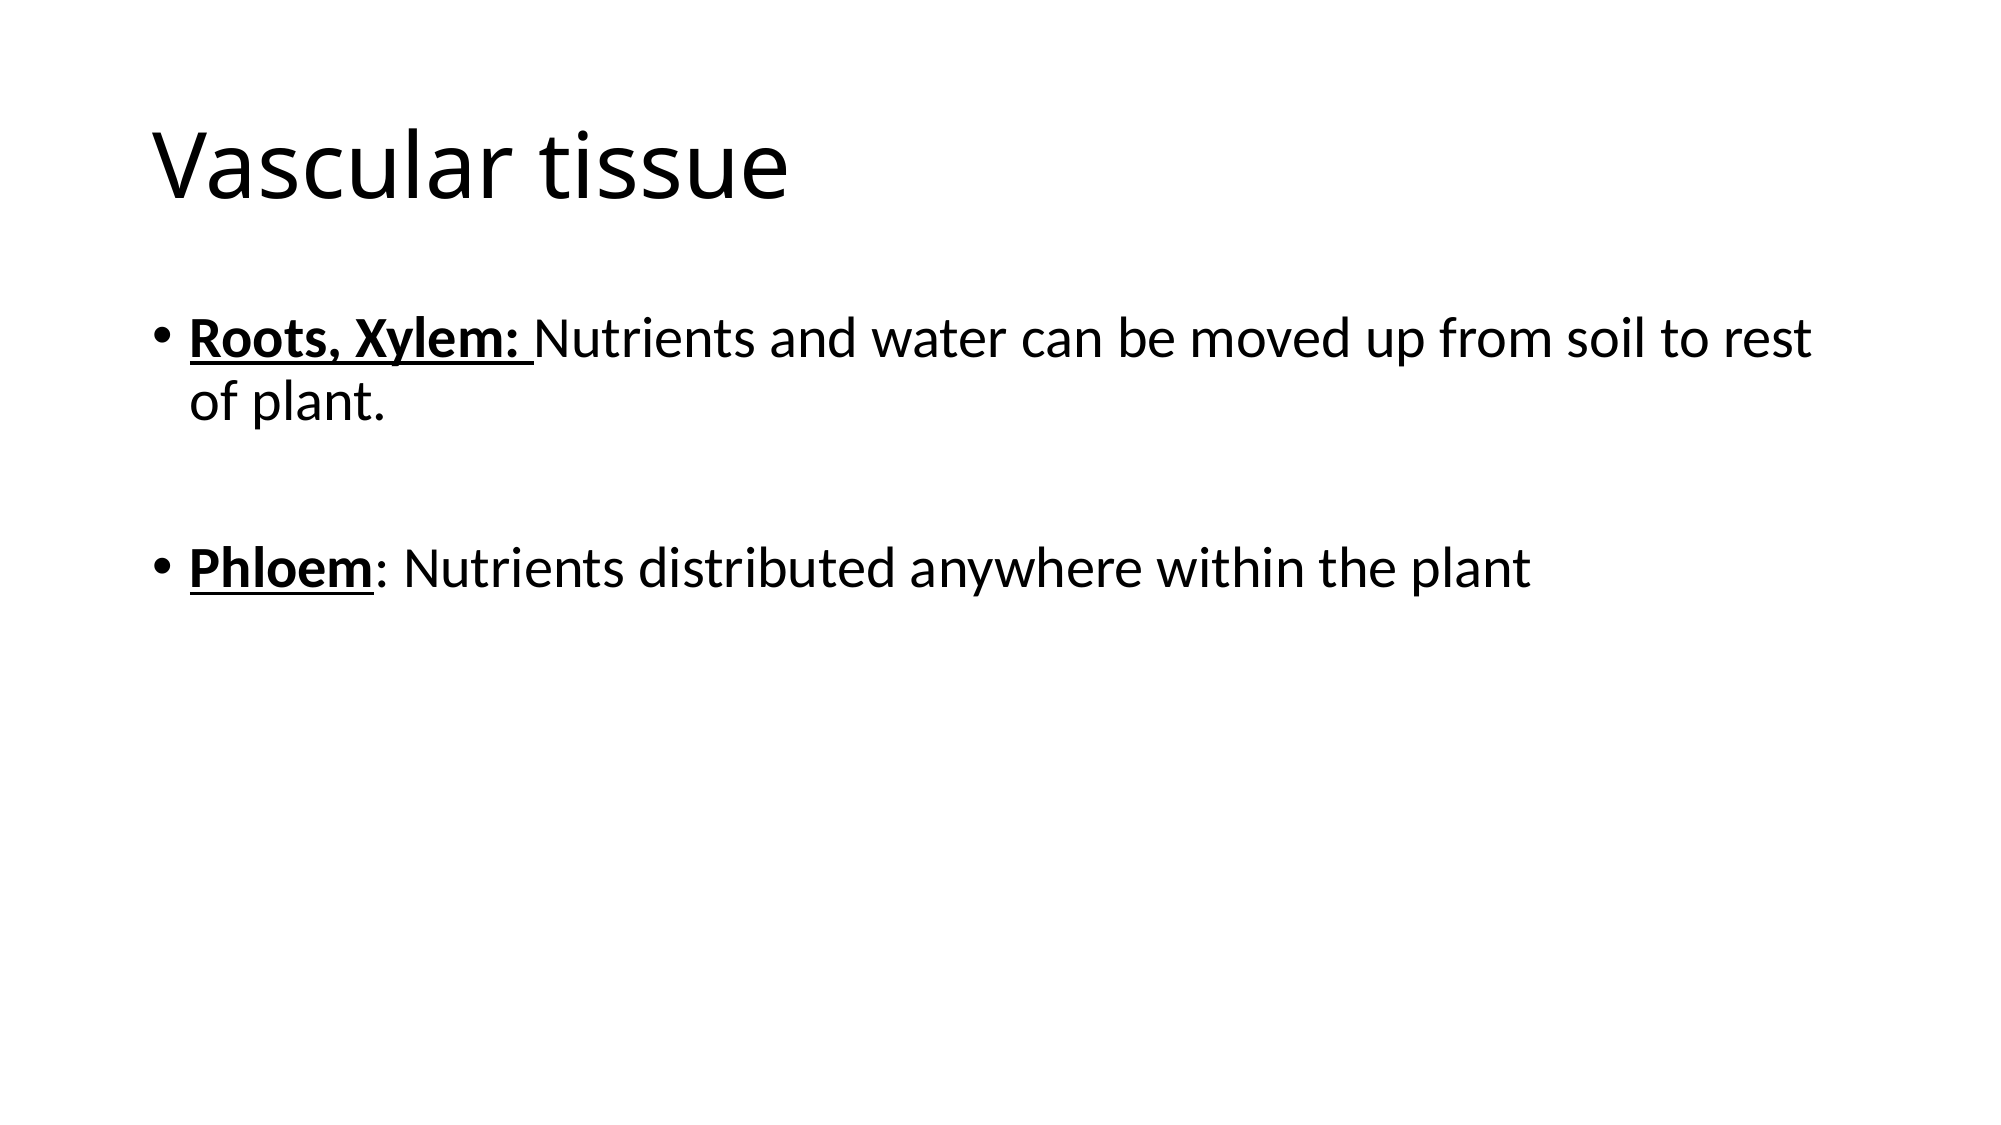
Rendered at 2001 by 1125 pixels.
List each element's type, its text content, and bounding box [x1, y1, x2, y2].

list Roots, Xylem: Nutrients and water can be moved up from soil to rest of plant. Phloem: Nutrients distributed anywhere within the plant [137, 299, 1863, 1014]
title Vascular tissue [137, 59, 1863, 278]
